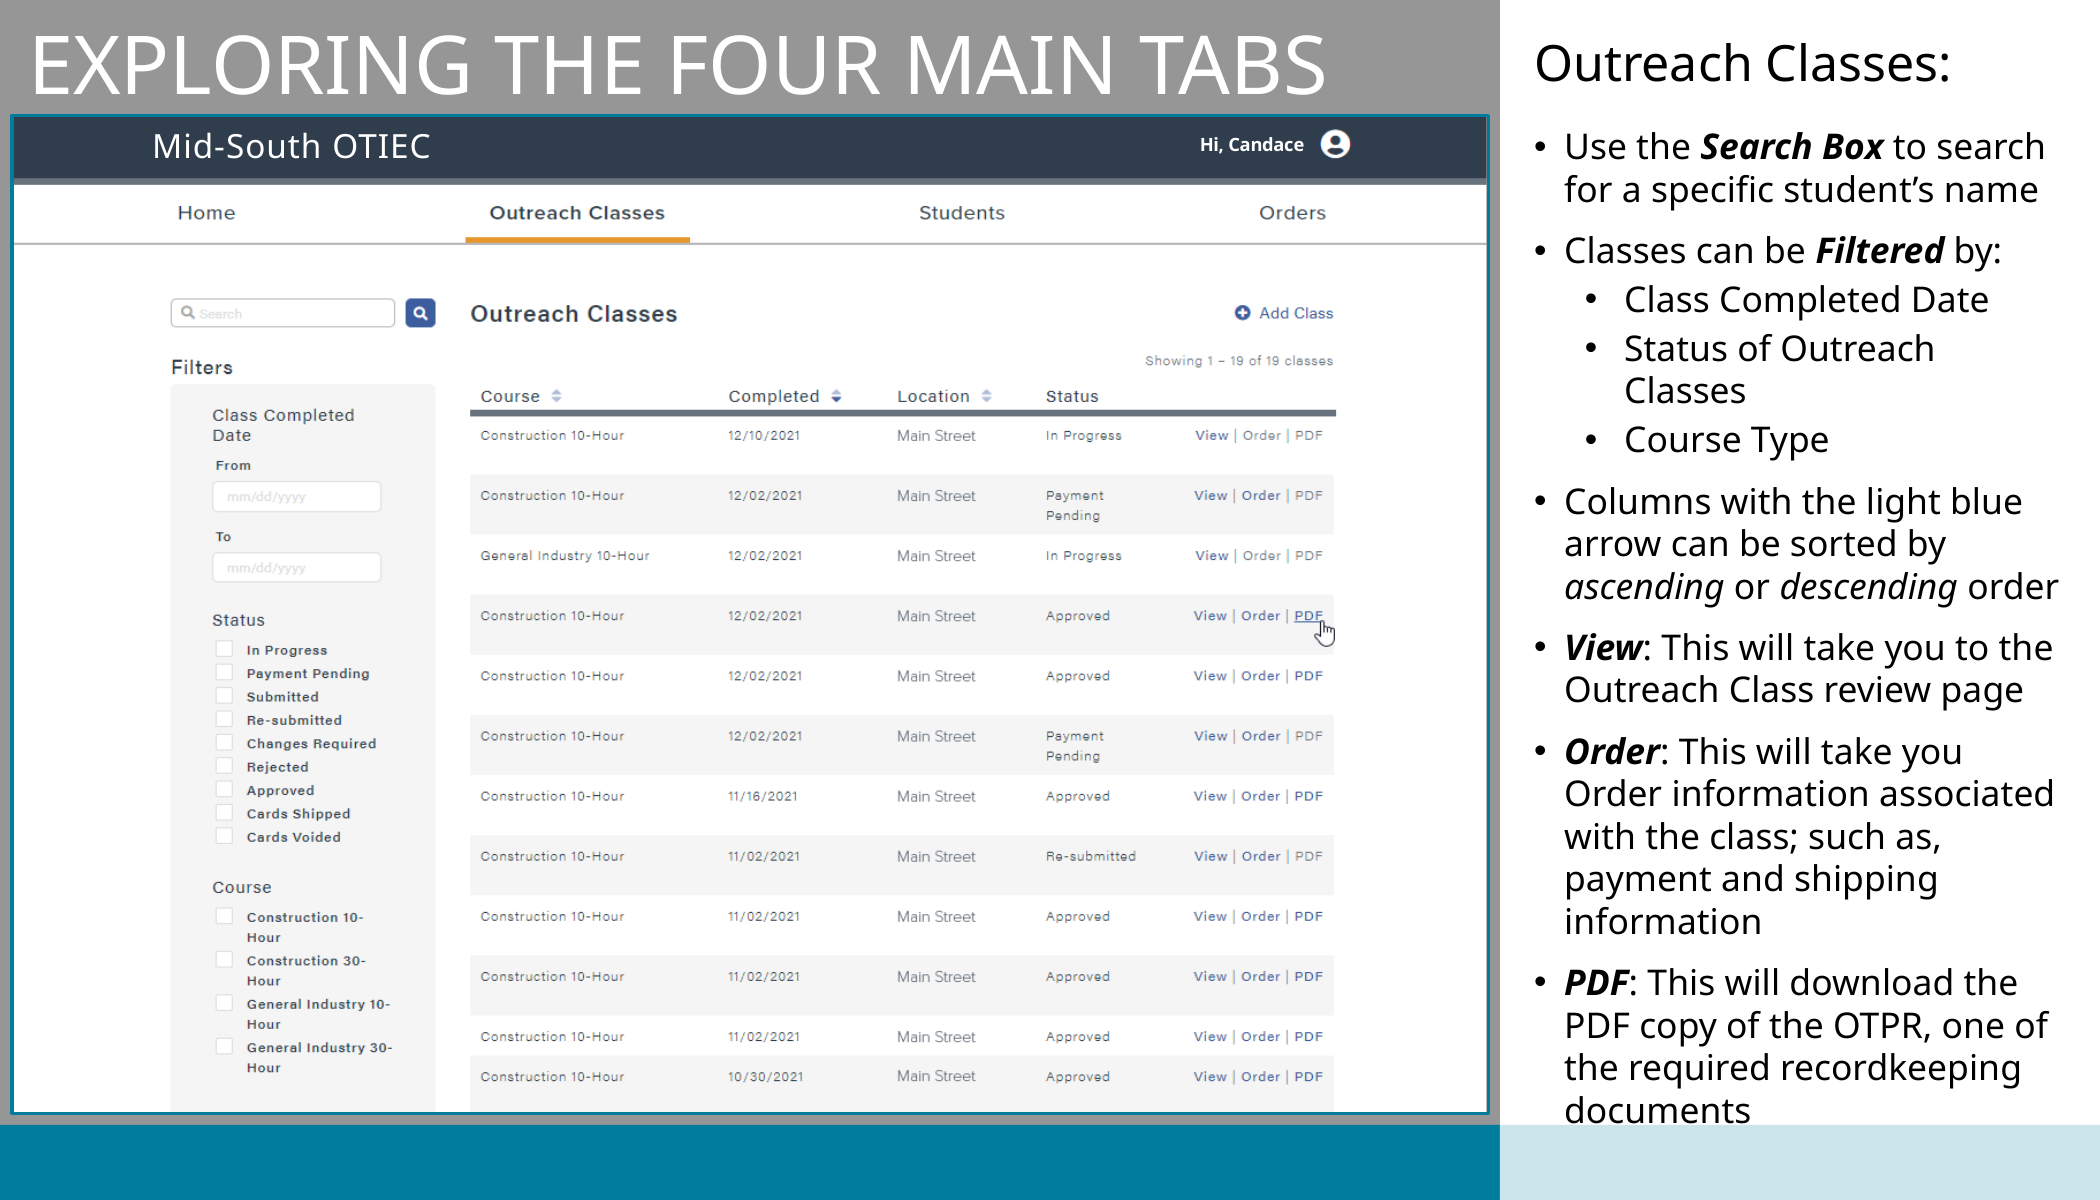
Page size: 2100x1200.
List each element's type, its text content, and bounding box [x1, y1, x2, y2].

picture [15, 118, 1486, 1111]
list Use the Search Box to search for a specific student’s name Classes can be Filtered by: Class Completed Date Status of Outreach Classes Course Type Columns with the light blue arrow can be sorted by ascending or descending order View: This will take you to the Outreach Class review page Order: This will take you Order information associated with the class; such as, payment and shipping information PDF: This will download the PDF copy of the OTPR, one of the required recordkeeping documents [1519, 117, 2082, 1107]
title Exploring the four main tabs [13, 11, 1487, 114]
subtitle Outreach Classes: [1519, 12, 2082, 111]
